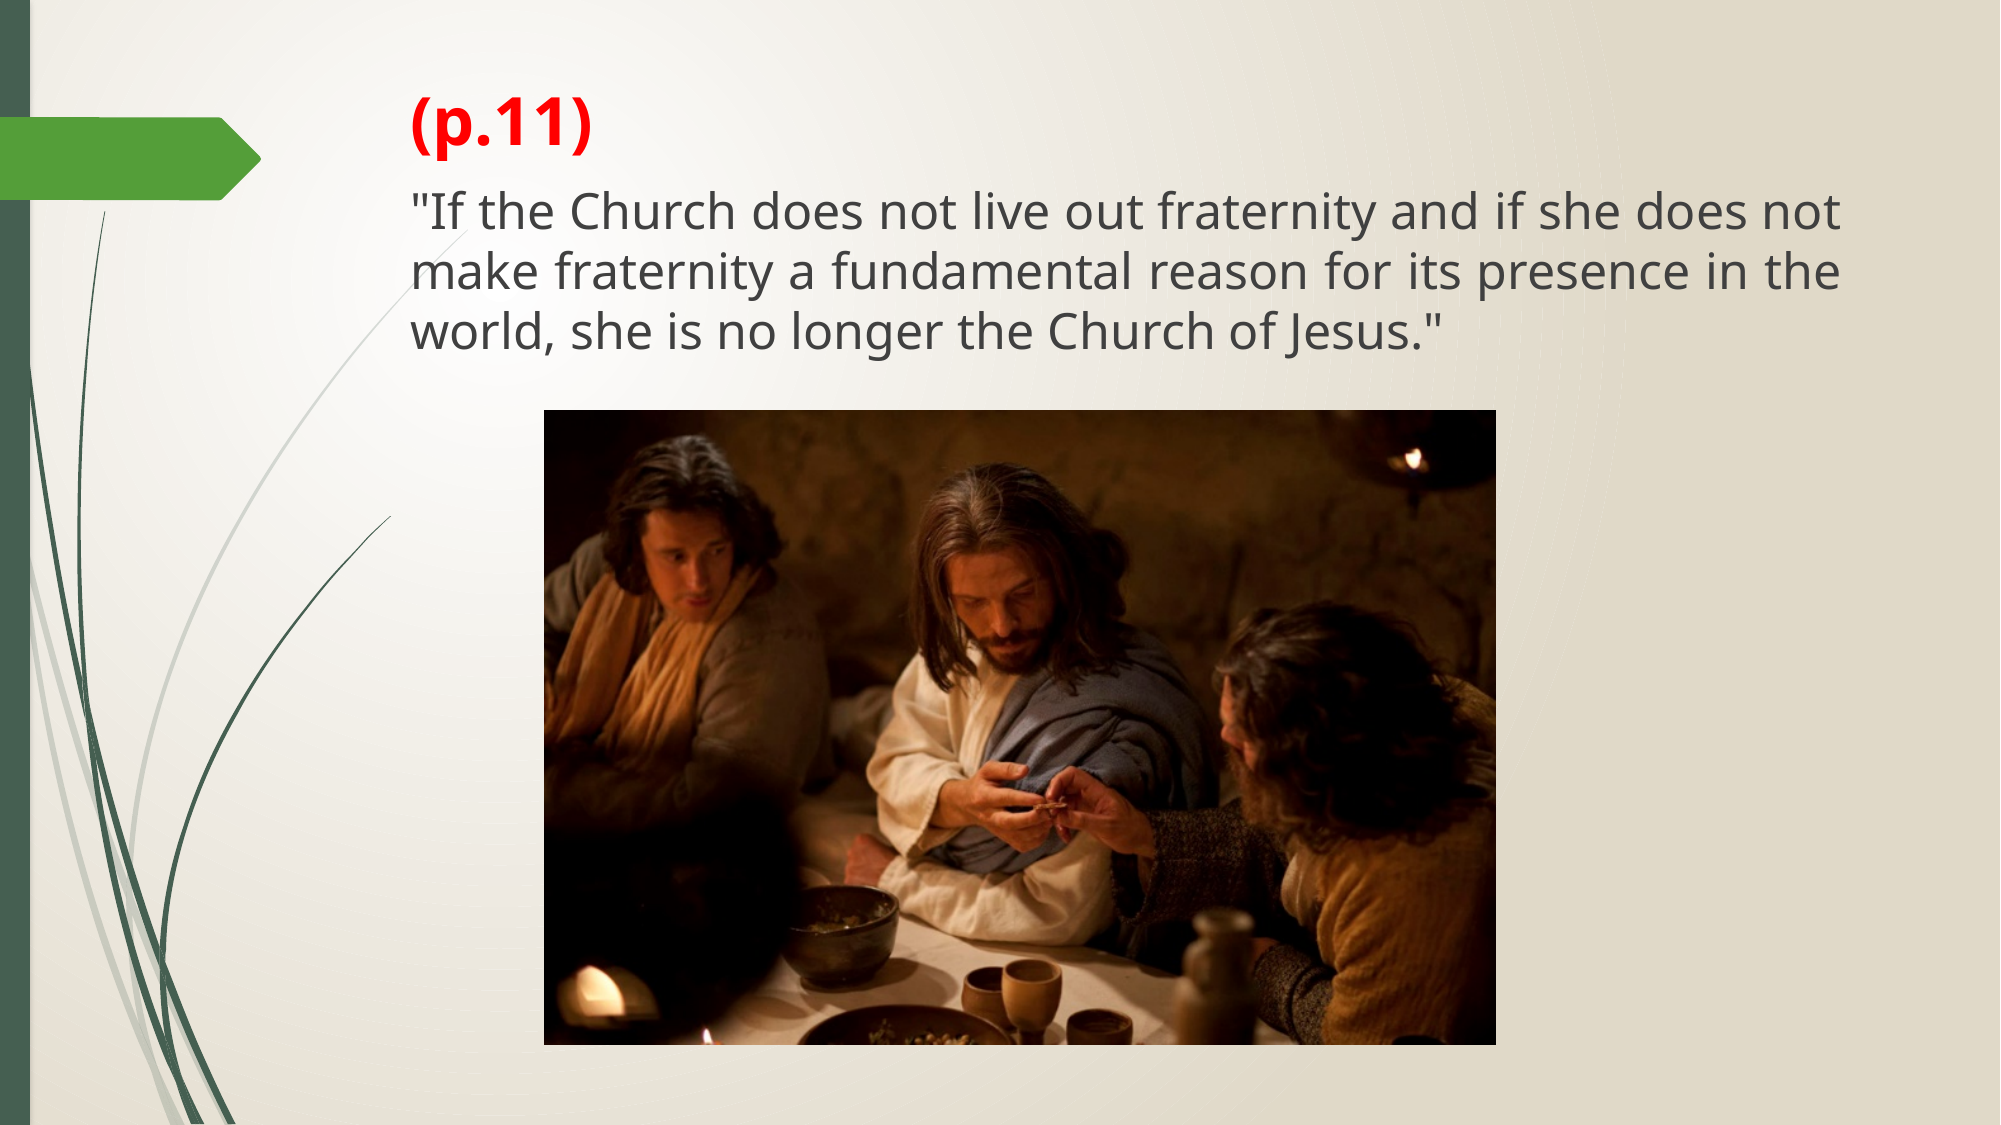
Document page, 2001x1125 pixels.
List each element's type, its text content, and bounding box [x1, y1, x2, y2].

picture [544, 410, 1496, 1045]
list (p.11) "If the Church does not live out fraternity and if she does not make fraternity a fundamental reason for its presence in the world, she is no longer the Church of Jesus." [395, 71, 1858, 691]
